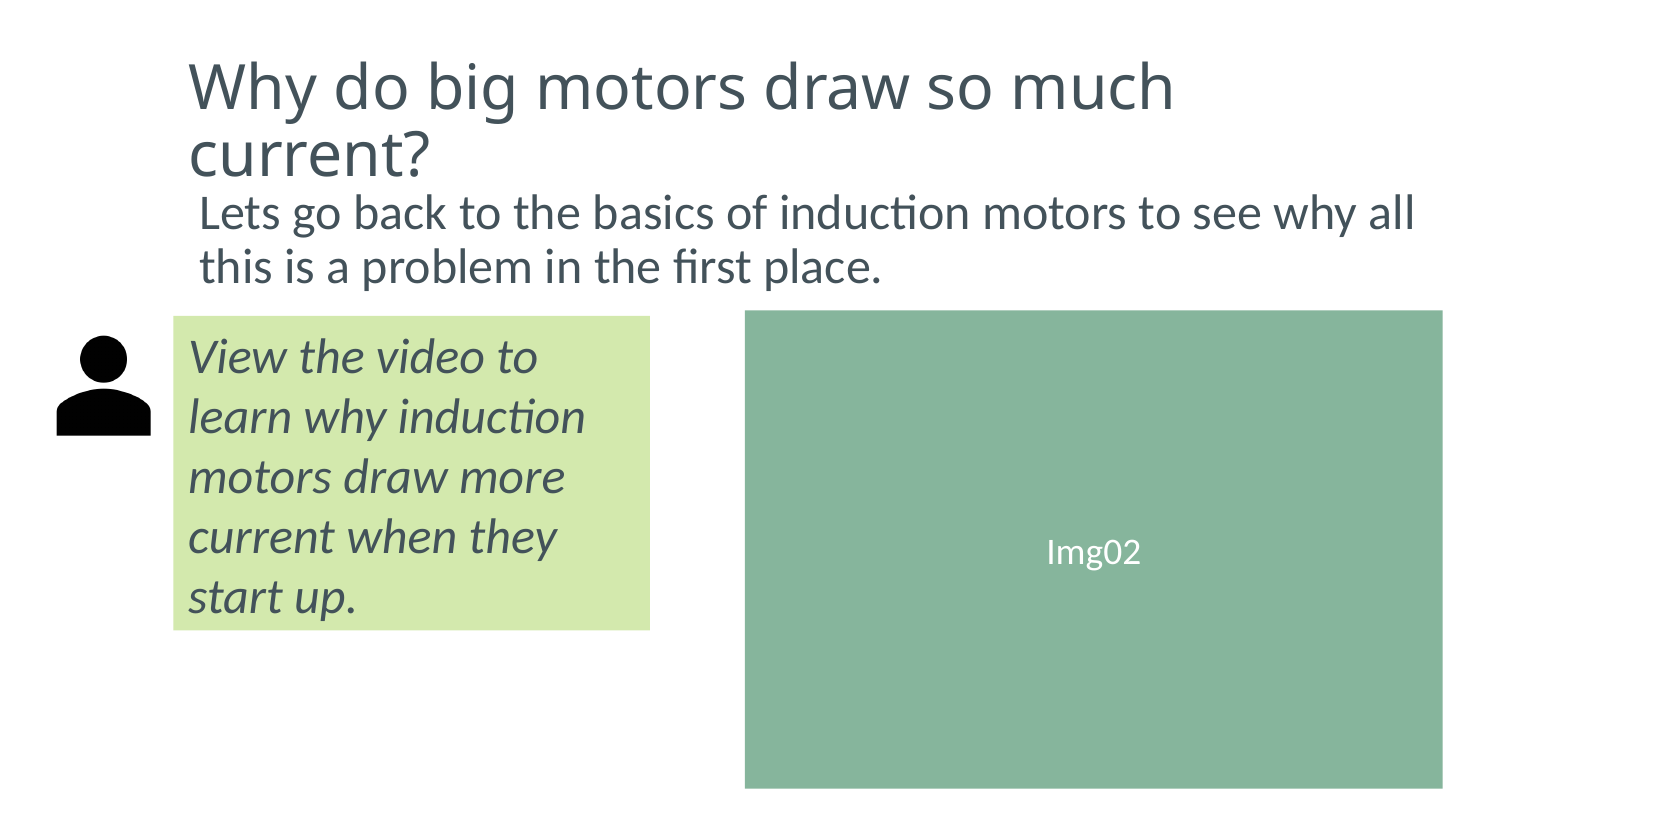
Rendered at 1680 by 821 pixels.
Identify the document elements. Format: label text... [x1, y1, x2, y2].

list Lets go back to the basics of induction motors to see why all this is a problem in the first place. [184, 179, 1433, 313]
title Why do big motors draw so much current? [173, 43, 1433, 203]
picture [33, 315, 174, 456]
text_box Img02 [744, 309, 1444, 790]
text_box View the video to learn why induction motors draw more current when they start up. [173, 315, 650, 631]
